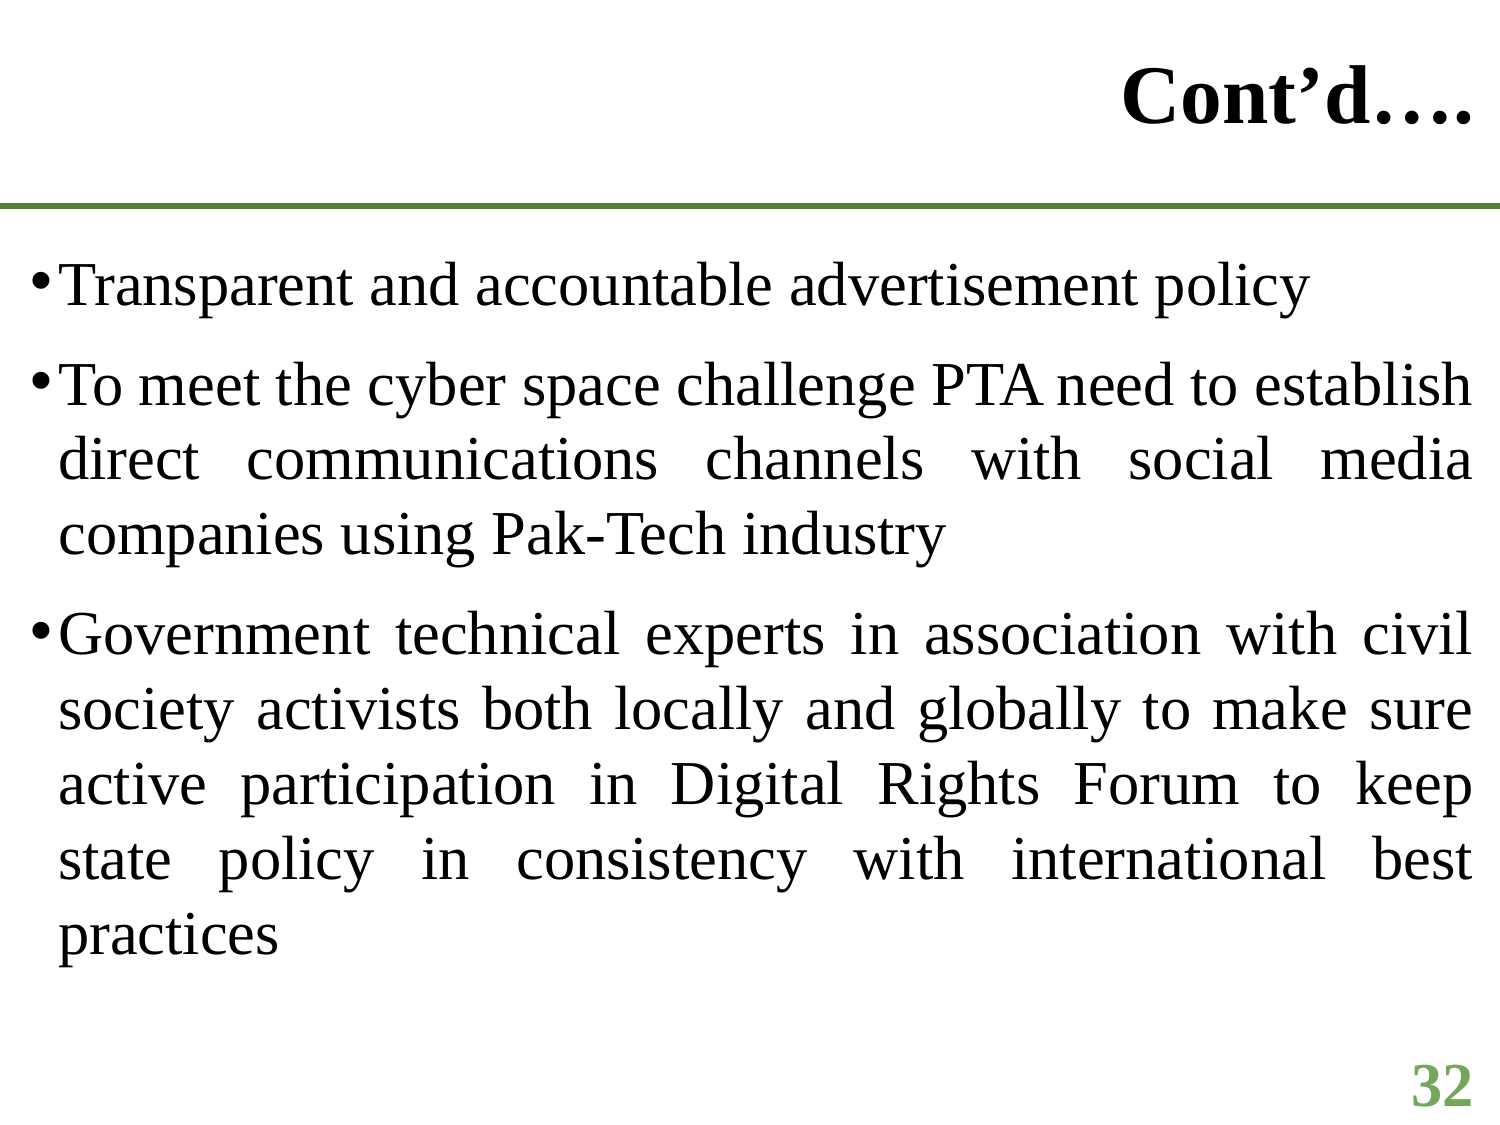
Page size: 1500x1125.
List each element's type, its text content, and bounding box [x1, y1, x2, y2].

list Transparent and accountable advertisement policy To meet the cyber space challenge PTA need to establish direct communications channels with social media companies using Pak-Tech industry Government technical experts in association with civil society activists both locally and globally to make sure active participation in Digital Rights Forum to keep state policy in consistency with international best practices [15, 235, 1490, 1059]
slide_number 32 [1151, 1051, 1490, 1112]
title Cont’d…. [15, 11, 1490, 183]
